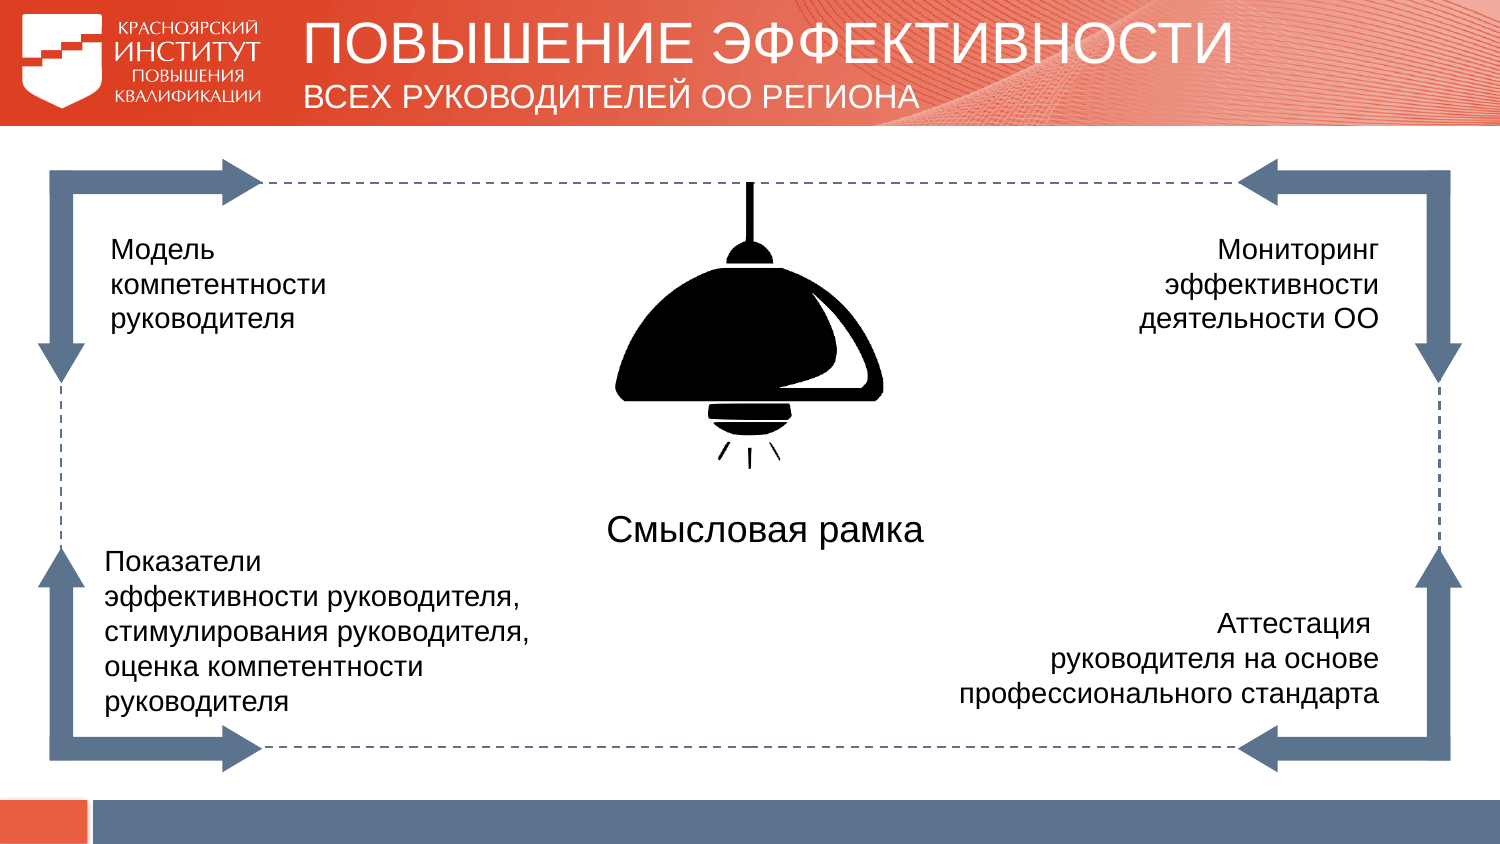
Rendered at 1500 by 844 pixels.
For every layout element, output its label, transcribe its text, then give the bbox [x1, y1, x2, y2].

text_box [37, 547, 263, 773]
text_box ПОВЫШЕНИЕ ЭФФЕКТИВНОСТИ ВСЕХ РУКОВОДИТЕЛЕЙ ОО РЕГИОНА [288, 0, 1500, 123]
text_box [1237, 547, 1463, 773]
text_box [59, 181, 1442, 749]
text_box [1237, 158, 1463, 384]
text_box Смысловая рамка [591, 497, 940, 558]
picture [0, 0, 1500, 126]
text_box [37, 158, 263, 384]
picture [614, 181, 884, 470]
